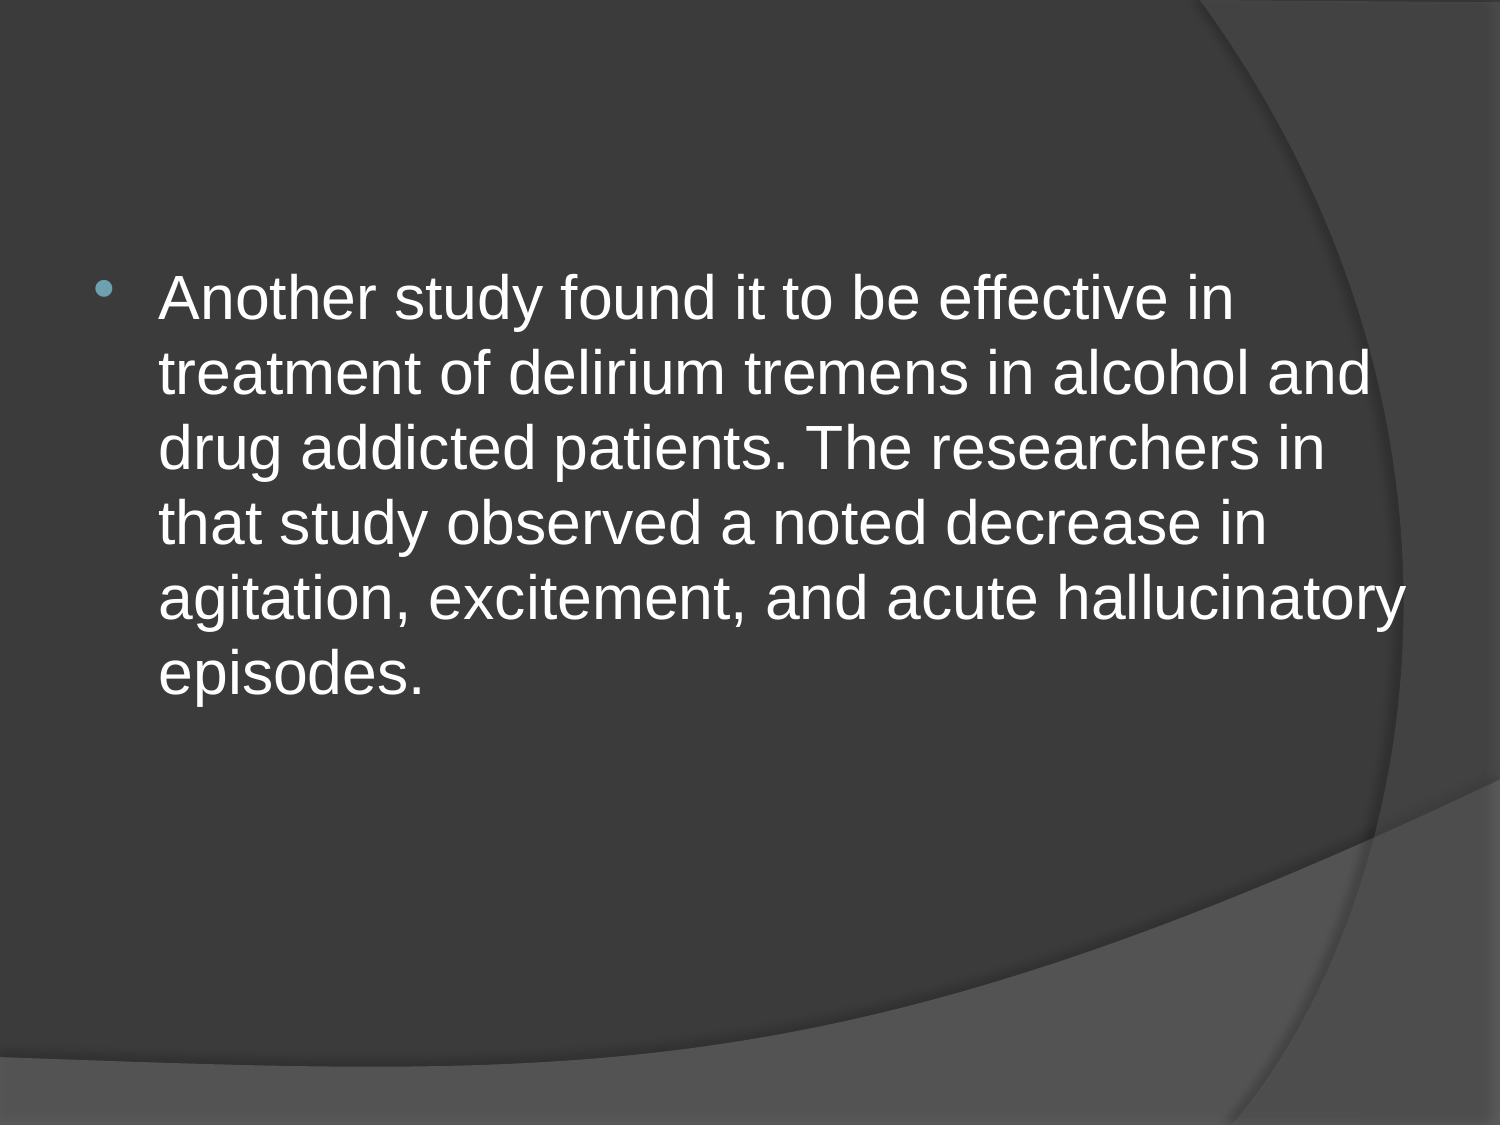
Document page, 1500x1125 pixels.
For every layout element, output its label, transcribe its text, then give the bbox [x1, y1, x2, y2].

list Another study found it to be effective in treatment of delirium tremens in alcohol and drug addicted patients. The researchers in that study observed a noted decrease in agitation, excitement, and acute hallucinatory episodes. [75, 75, 1425, 1075]
